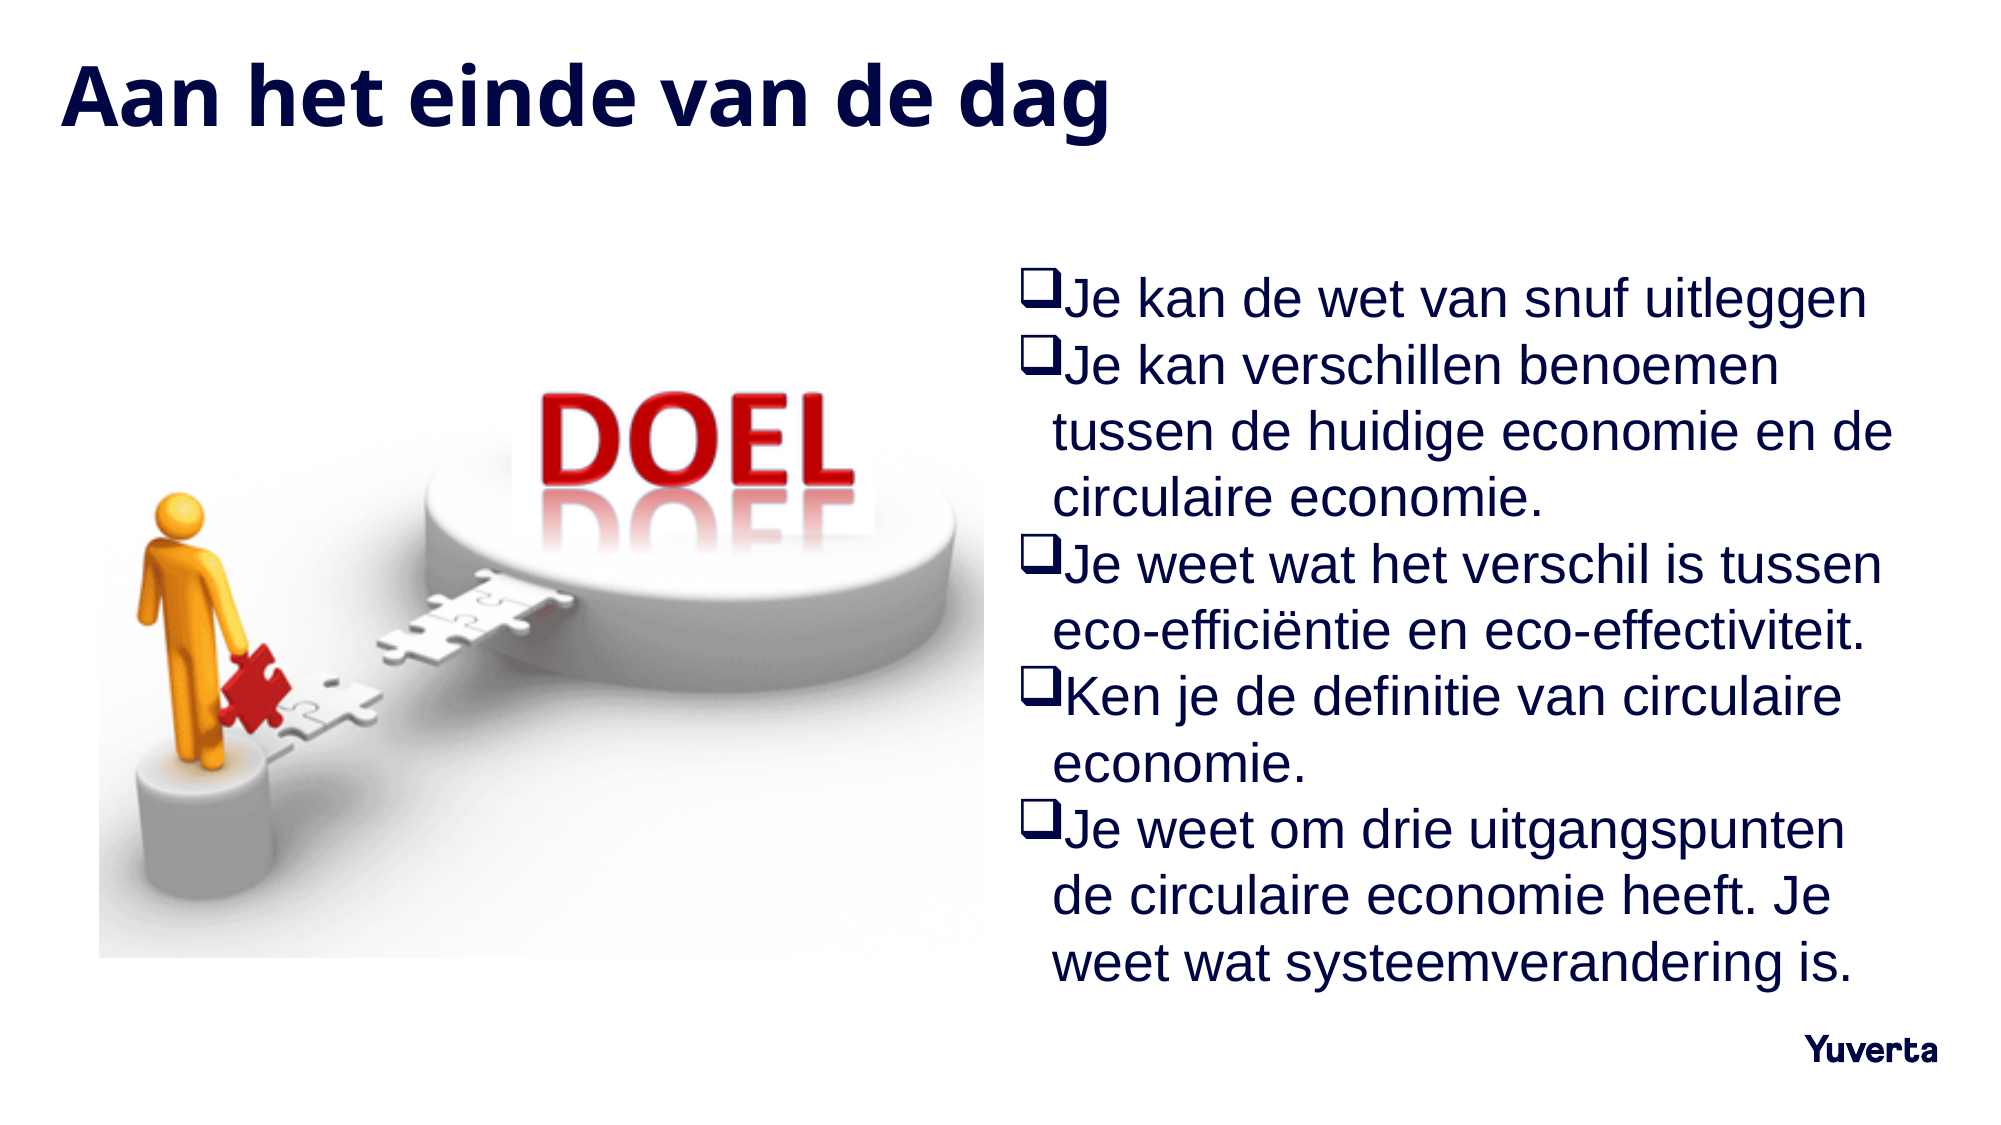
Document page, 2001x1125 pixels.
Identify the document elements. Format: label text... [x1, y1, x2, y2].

picture [99, 310, 984, 958]
title Aan het einde van de dag [60, 48, 1720, 239]
list Je kan de wet van snuf uitleggen Je kan verschillen benoemen tussen de huidige economie en de circulaire economie. Je weet wat het verschil is tussen eco-efficiëntie en eco-effectiviteit. Ken je de definitie van circulaire economie. Je weet om drie uitgangspunten de circulaire economie heeft. Je weet wat systeemverandering is. [1016, 262, 1900, 1005]
